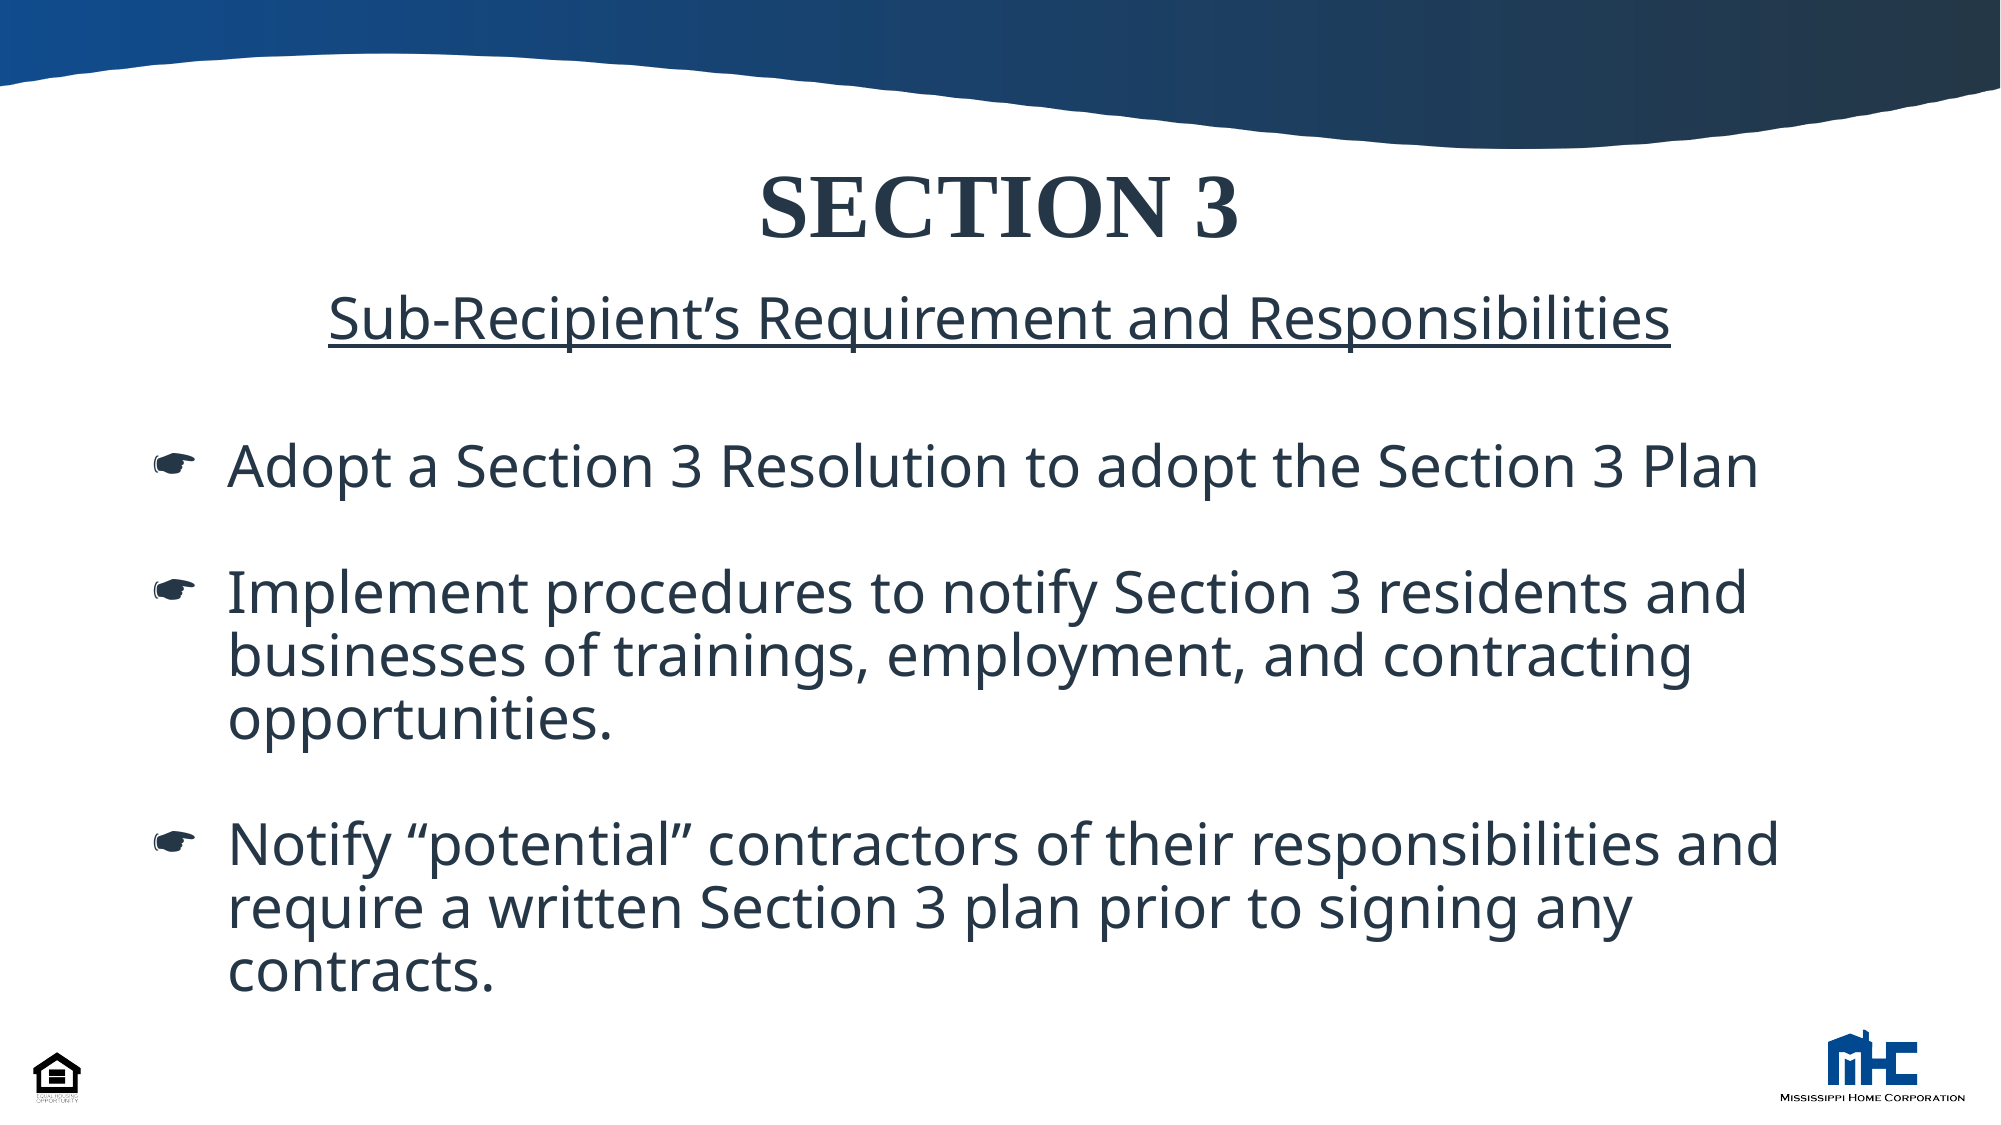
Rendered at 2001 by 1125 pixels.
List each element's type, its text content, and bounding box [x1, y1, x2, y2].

picture [0, 0, 2001, 149]
title SECTION 3 [137, 149, 1863, 281]
list Sub-Recipient’s Requirement and Responsibilities Adopt a Section 3 Resolution to adopt the Section 3 Plan Implement procedures to notify Section 3 residents and businesses of trainings, employment, and contracting opportunities. Notify “potential” contractors of their responsibilities and require a written Section 3 plan prior to signing any contracts. [137, 281, 1863, 1022]
picture [1778, 1027, 1967, 1103]
picture [33, 1052, 81, 1103]
